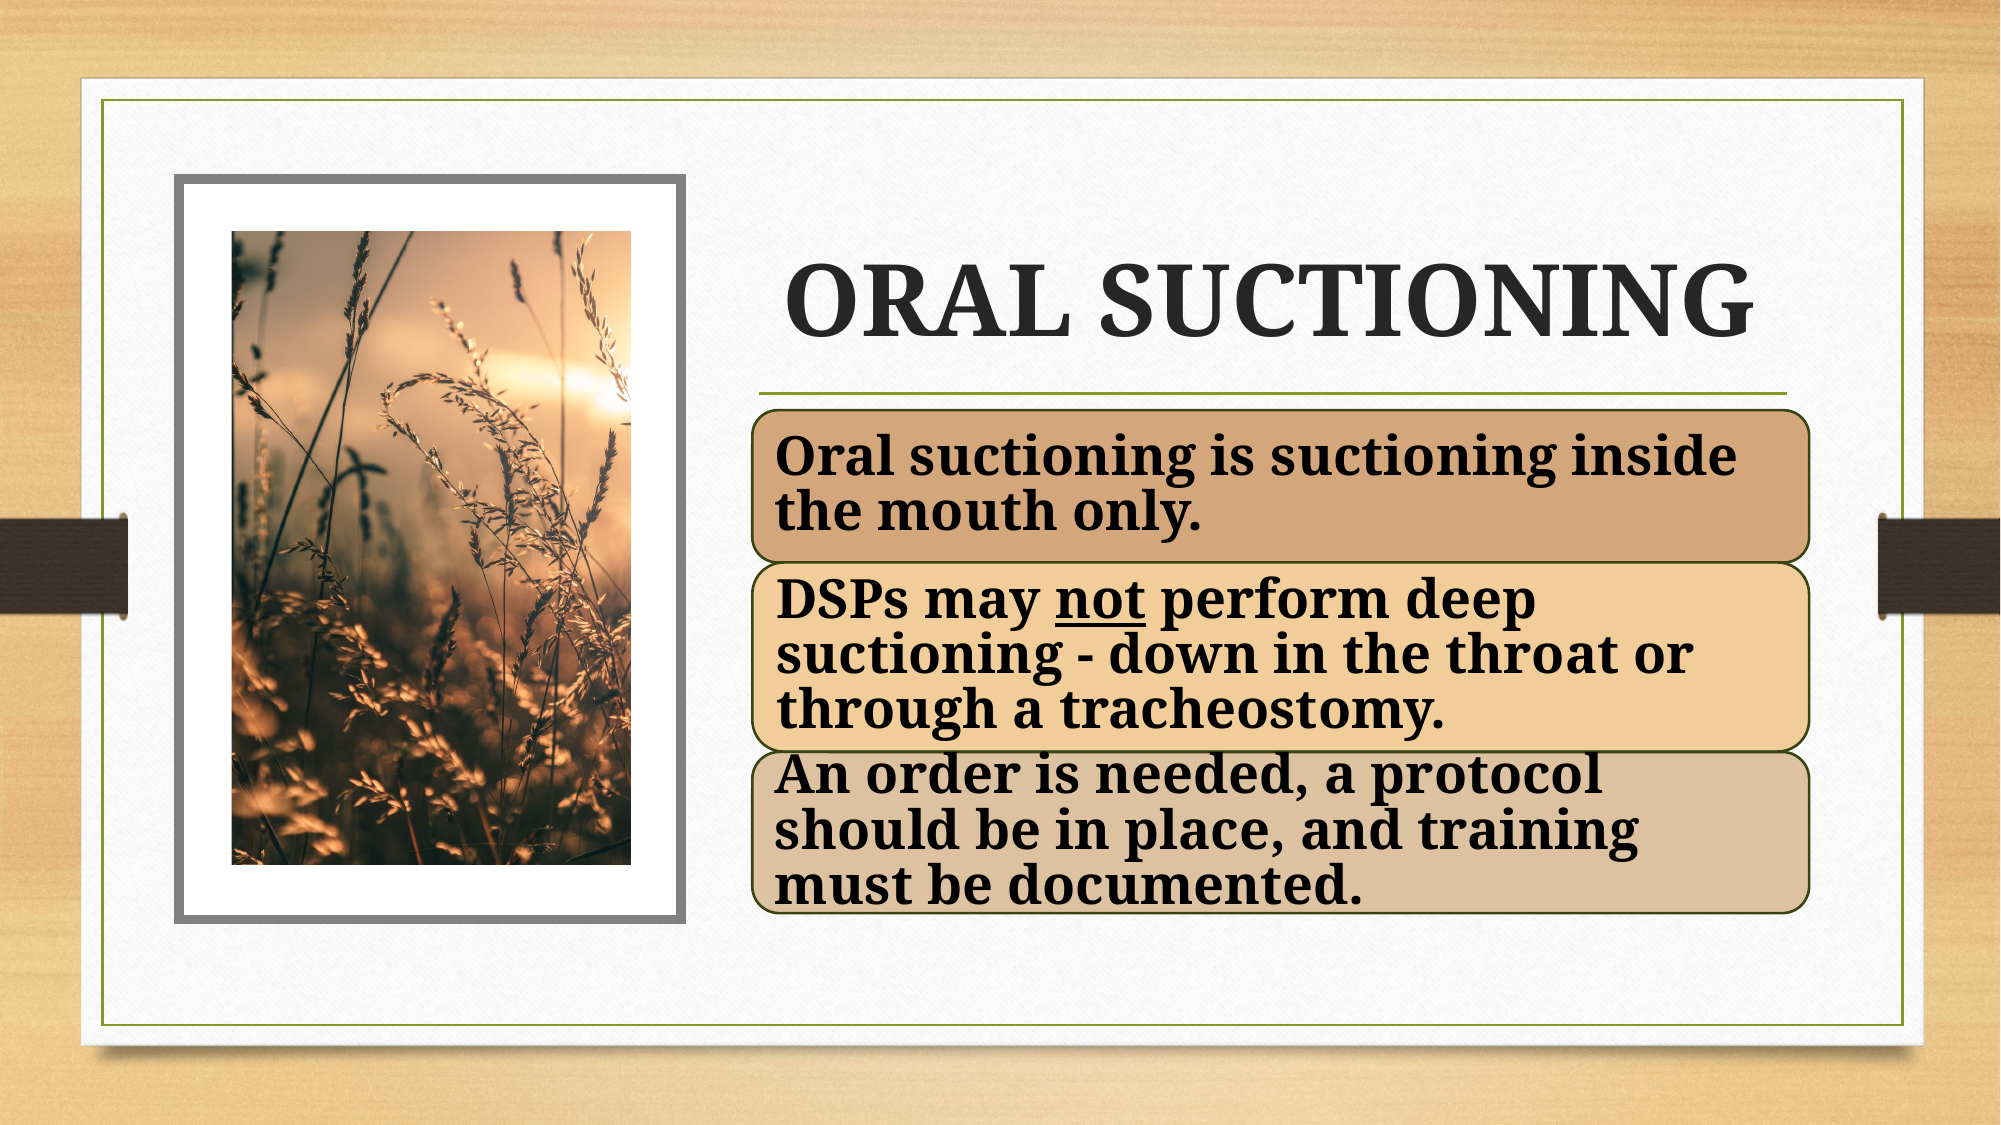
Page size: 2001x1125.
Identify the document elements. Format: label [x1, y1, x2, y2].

text_box [0, 0, 2000, 1125]
picture [231, 231, 632, 865]
